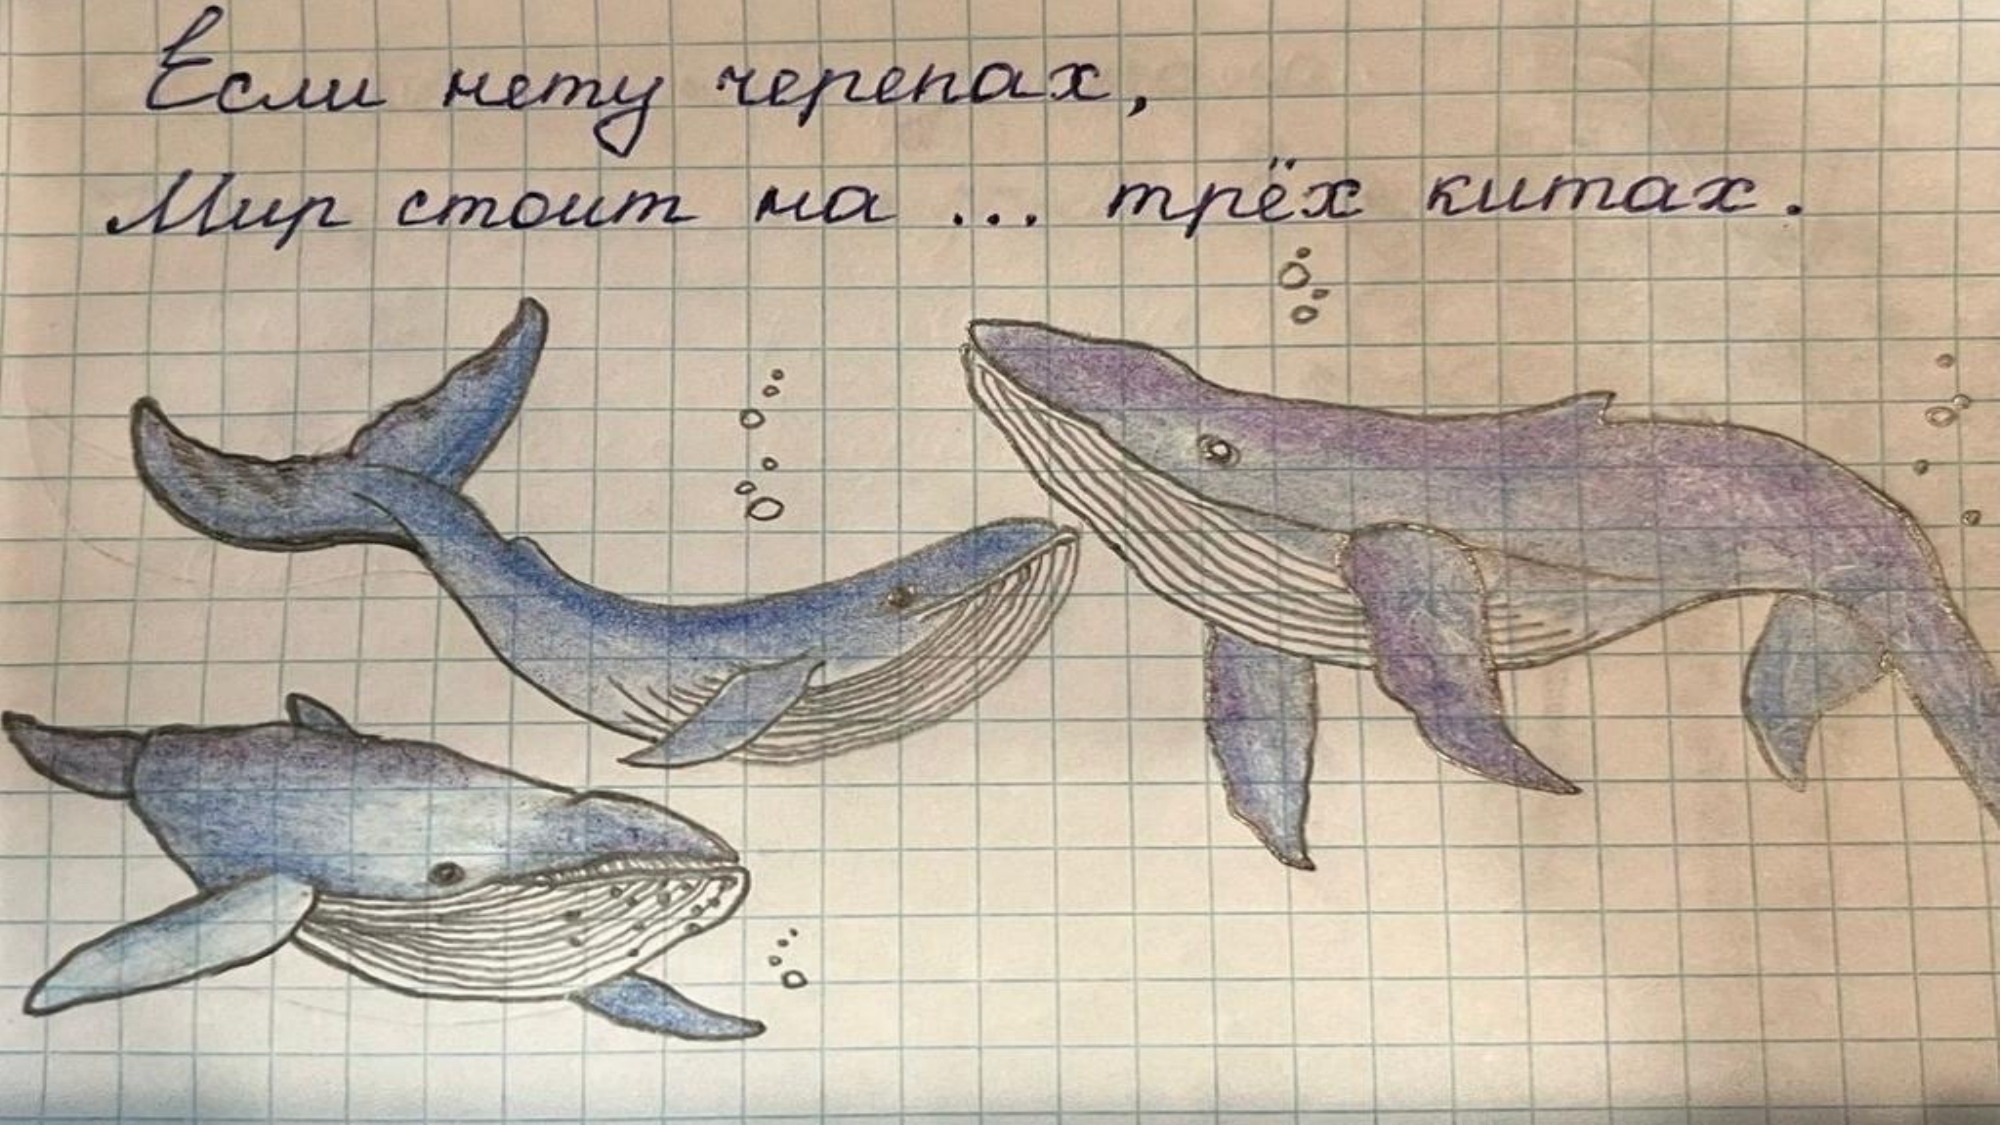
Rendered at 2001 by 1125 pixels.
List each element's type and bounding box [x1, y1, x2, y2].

list [0, 0, 2000, 1125]
